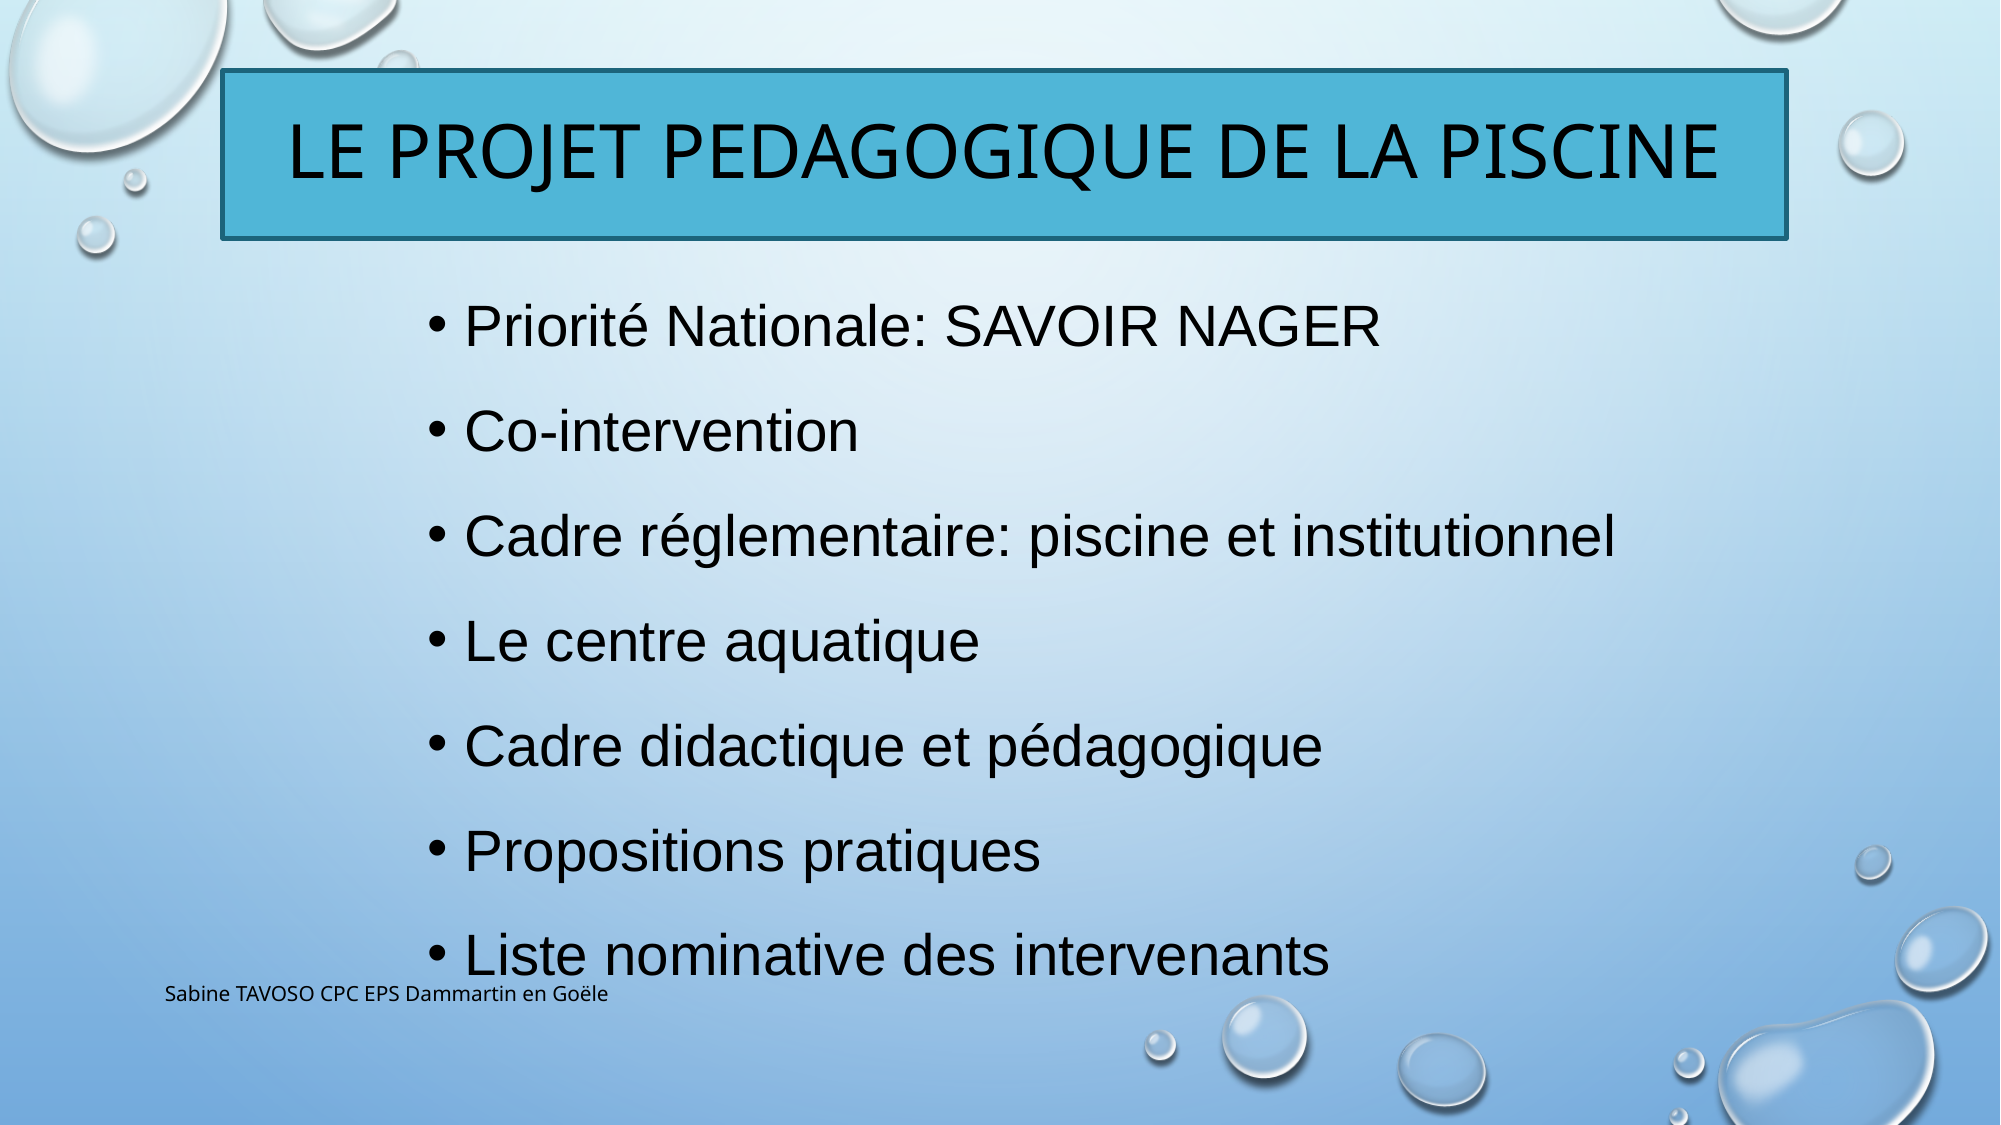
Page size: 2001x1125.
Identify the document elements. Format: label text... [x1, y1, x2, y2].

title LE PROJET PEDAGOGIQUE DE LA PISCINE [222, 70, 1787, 239]
picture [0, 0, 2000, 1125]
footer Sabine TAVOSO CPC EPS Dammartin en Goële [149, 965, 1245, 1025]
list Priorité Nationale: SAVOIR NAGER Co-intervention Cadre réglementaire: piscine et institutionnel Le centre aquatique Cadre didactique et pédagogique Propositions pratiques Liste nominative des intervenants [412, 267, 1664, 1066]
